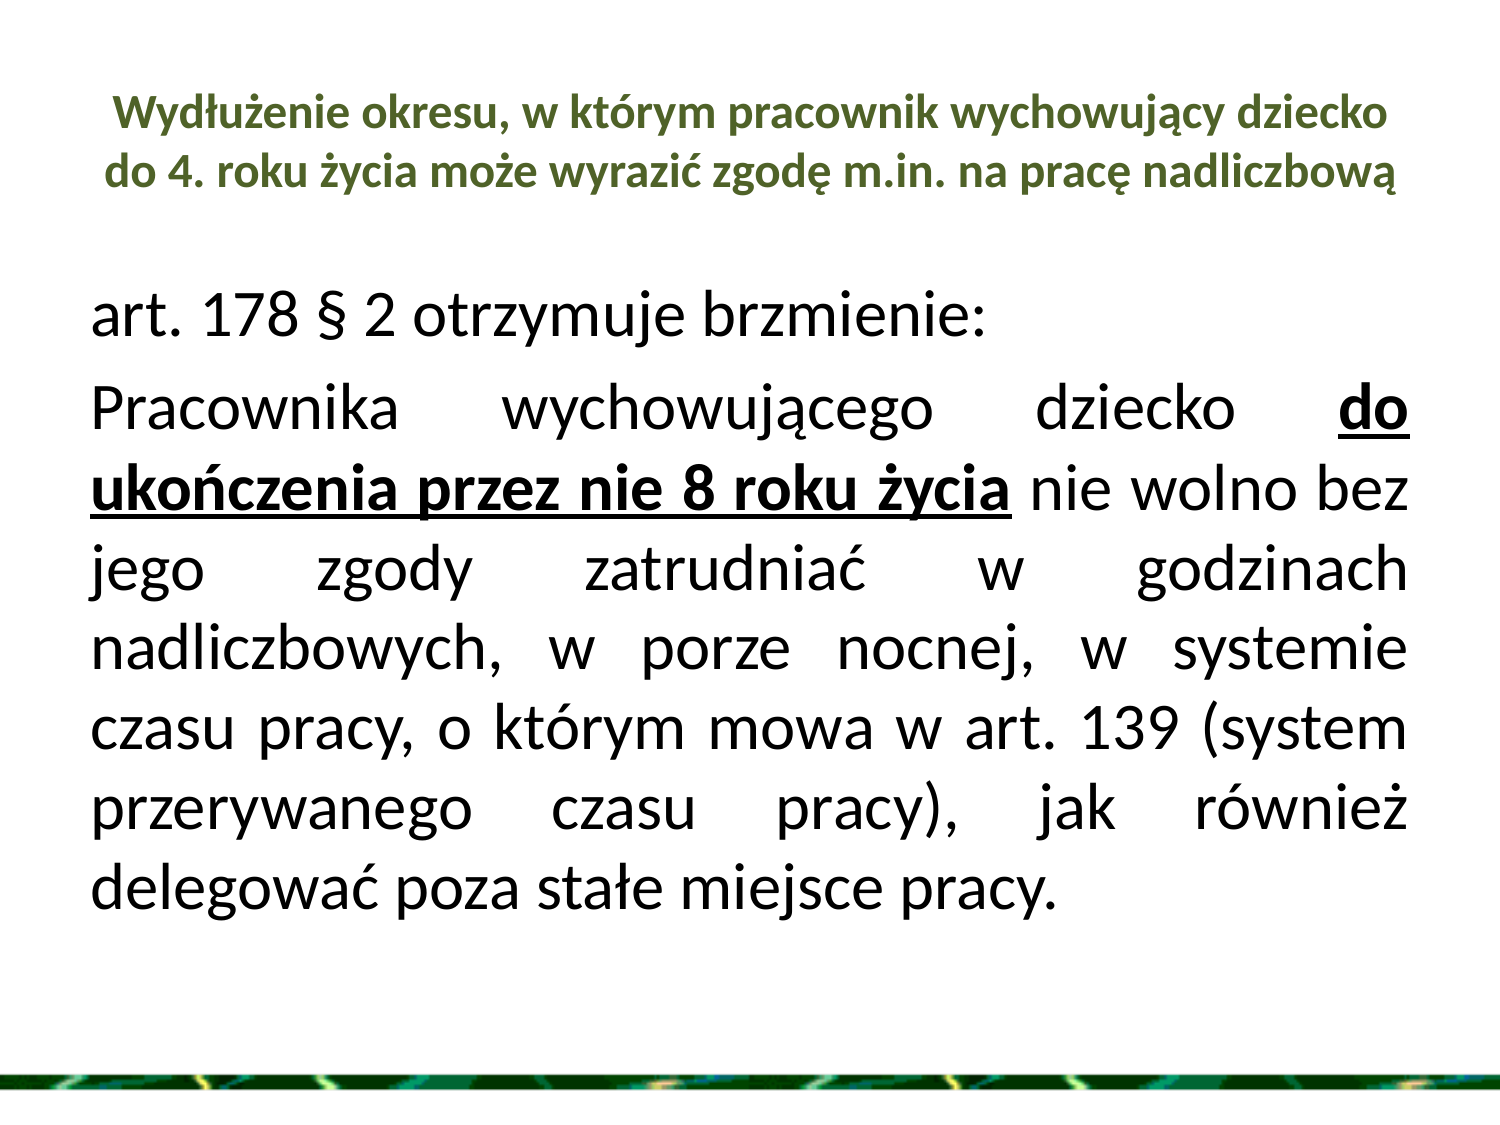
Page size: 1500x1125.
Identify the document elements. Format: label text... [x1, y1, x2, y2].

list art. 178 § 2 otrzymuje brzmienie: Pracownika wychowującego dziecko do ukończenia przez nie 8 roku życia nie wolno bez jego zgody zatrudniać w godzinach nadliczbowych, w porze nocnej, w systemie czasu pracy, o którym mowa w art. 139 (system przerywanego czasu pracy), jak również delegować poza stałe miejsce pracy. [75, 262, 1425, 1005]
title Wydłużenie okresu, w którym pracownik wychowujący dziecko do 4. roku życia może wyrazić zgodę m.in. na pracę nadliczbową [75, 45, 1425, 233]
picture [0, 1070, 1500, 1096]
